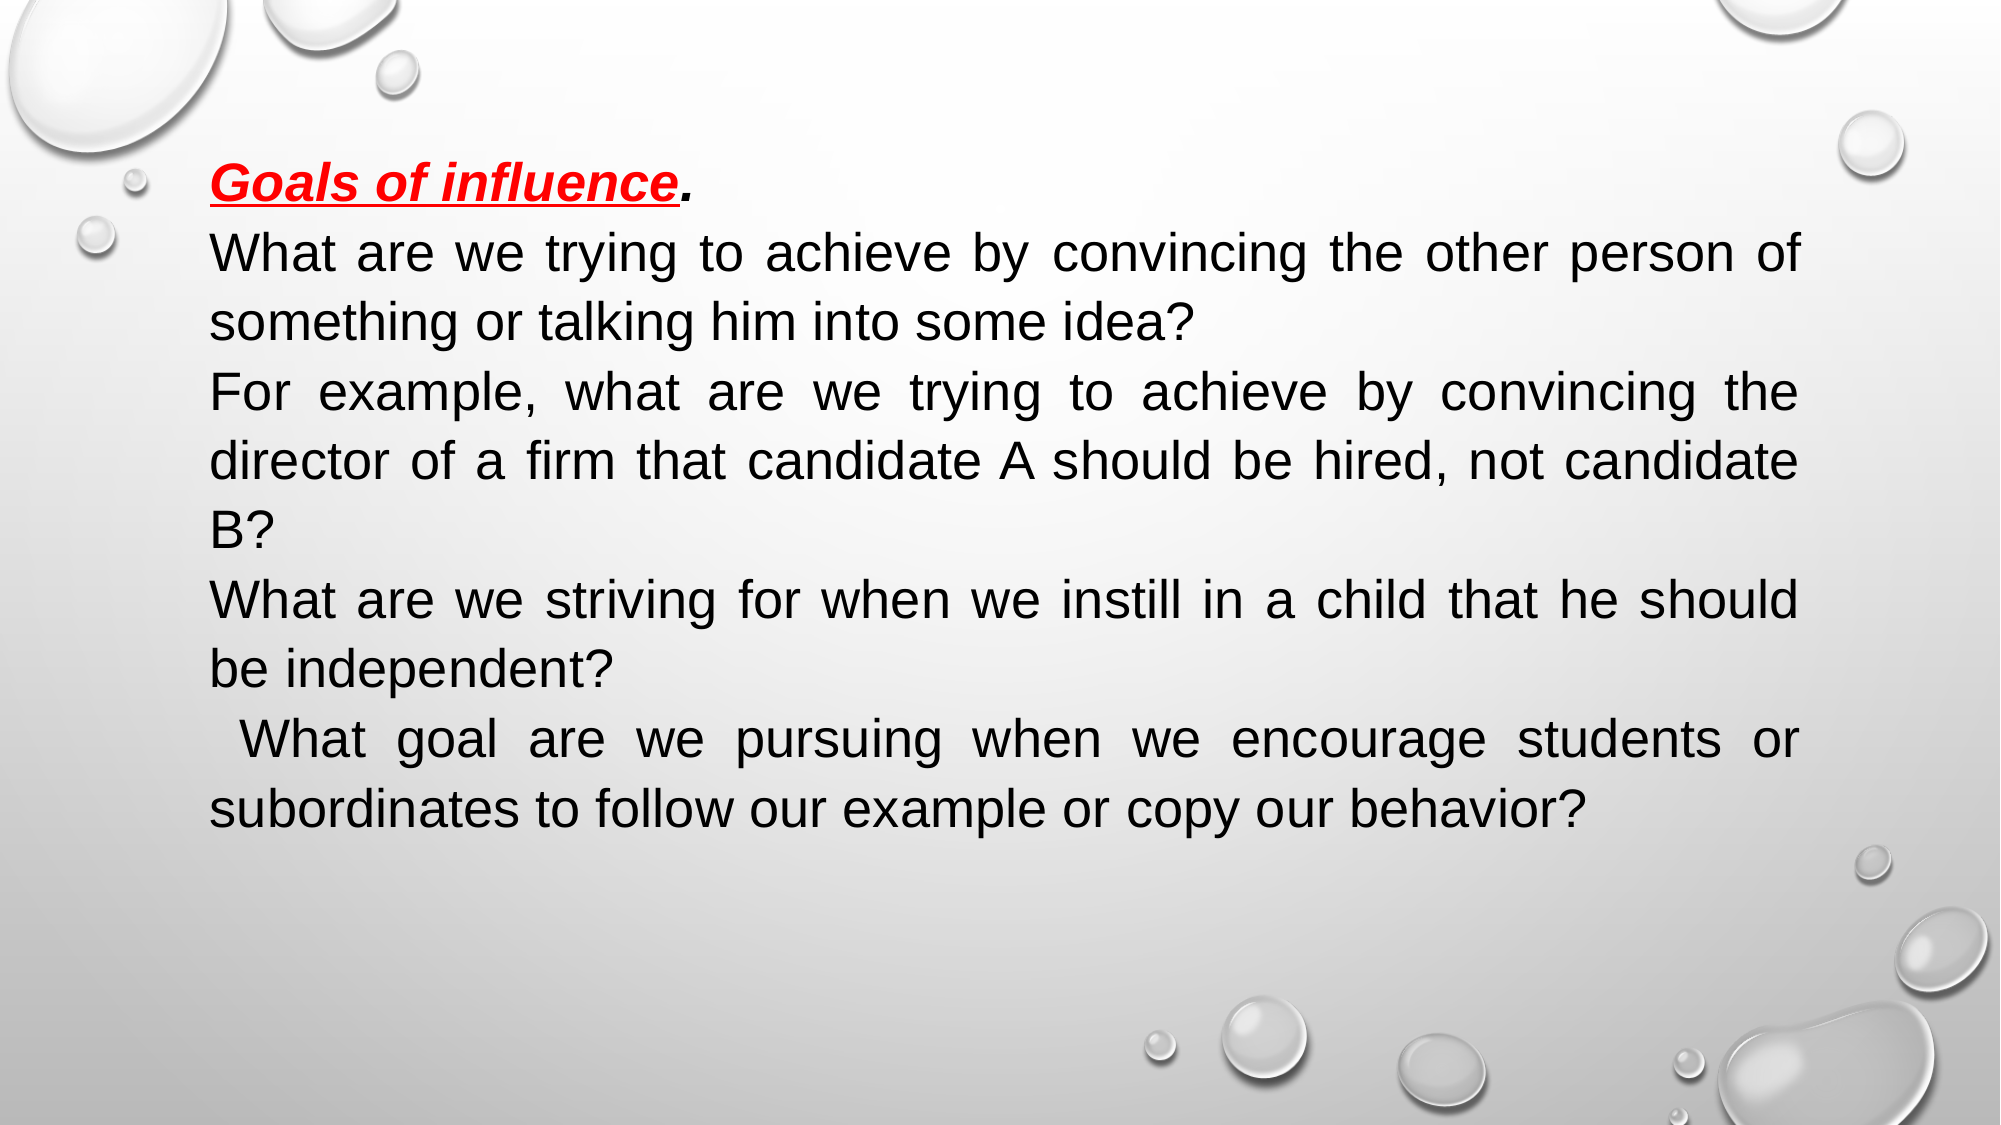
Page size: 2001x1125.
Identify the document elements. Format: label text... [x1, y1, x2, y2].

picture [0, 0, 2000, 1125]
text_box Goals of influence. What are we trying to achieve by convincing the other person of something or talking him into some idea? For example, what are we trying to achieve by convincing the director of a firm that candidate A should be hired, not candidate B? What are we striving for when we instill in a child that he should be independent? What goal are we pursuing when we encourage students or subordinates to follow our example or copy our behavior? [195, 135, 1818, 846]
